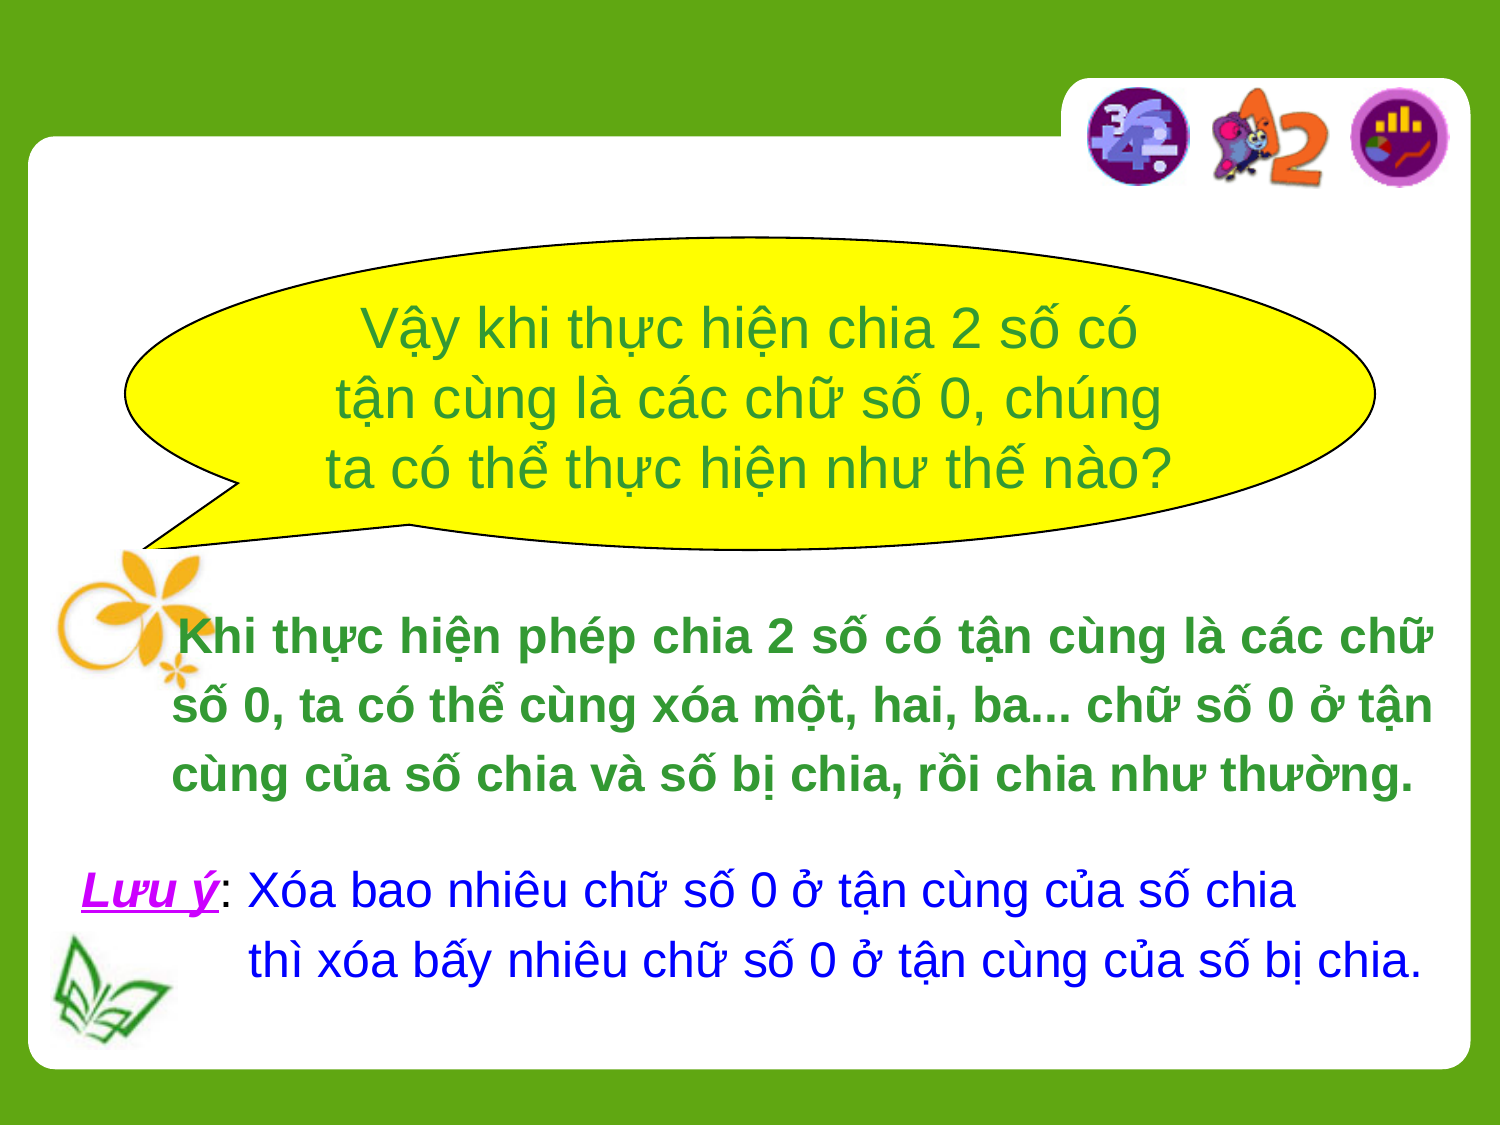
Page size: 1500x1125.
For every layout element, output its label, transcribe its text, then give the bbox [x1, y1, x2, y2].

picture [1087, 87, 1190, 186]
picture [1212, 87, 1330, 189]
picture [50, 994, 178, 1050]
picture [1350, 87, 1450, 188]
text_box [49, 549, 1451, 813]
text_box Lưu ý: Xóa bao nhiêu chữ số 0 ở tận cùng của số chia thì xóa bấy nhiêu chữ số 0 ở tận cùng của số bị chia. [0, 849, 1463, 994]
text_box Vậy khi thực hiện chia 2 số có tận cùng là các chữ số 0, chúng ta có thể thực hiện như thế nào? [125, 237, 1376, 548]
